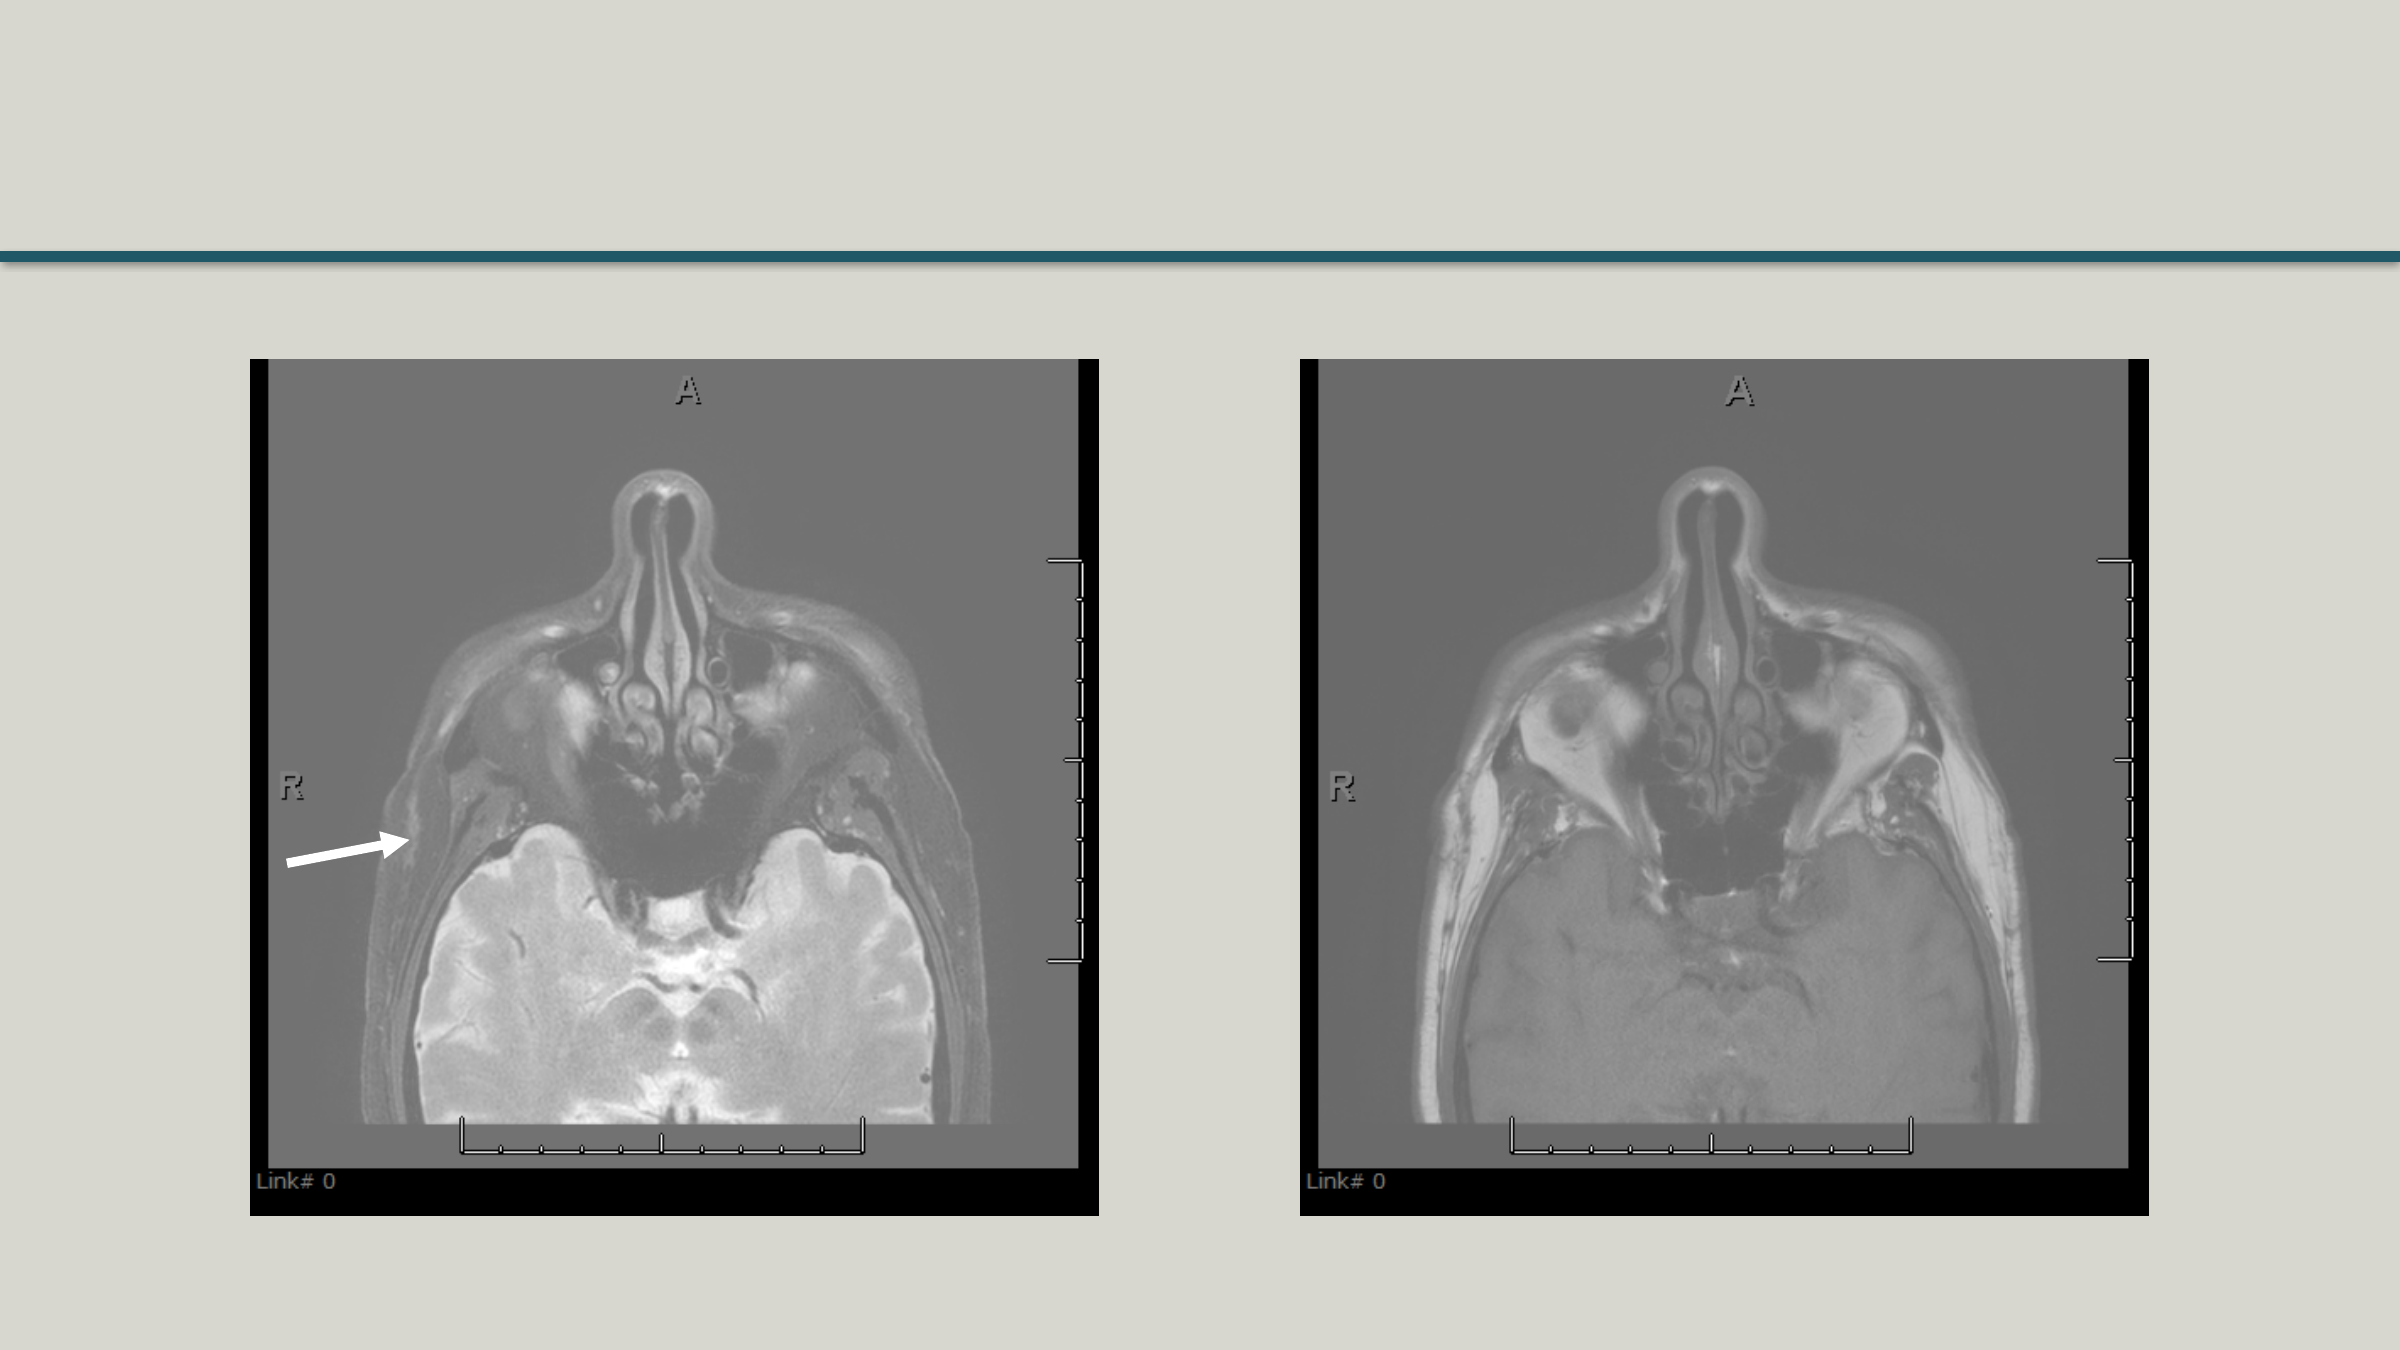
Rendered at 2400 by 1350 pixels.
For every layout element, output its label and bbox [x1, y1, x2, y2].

list [250, 359, 1100, 1217]
list [1300, 359, 2150, 1217]
text_box [286, 839, 410, 864]
